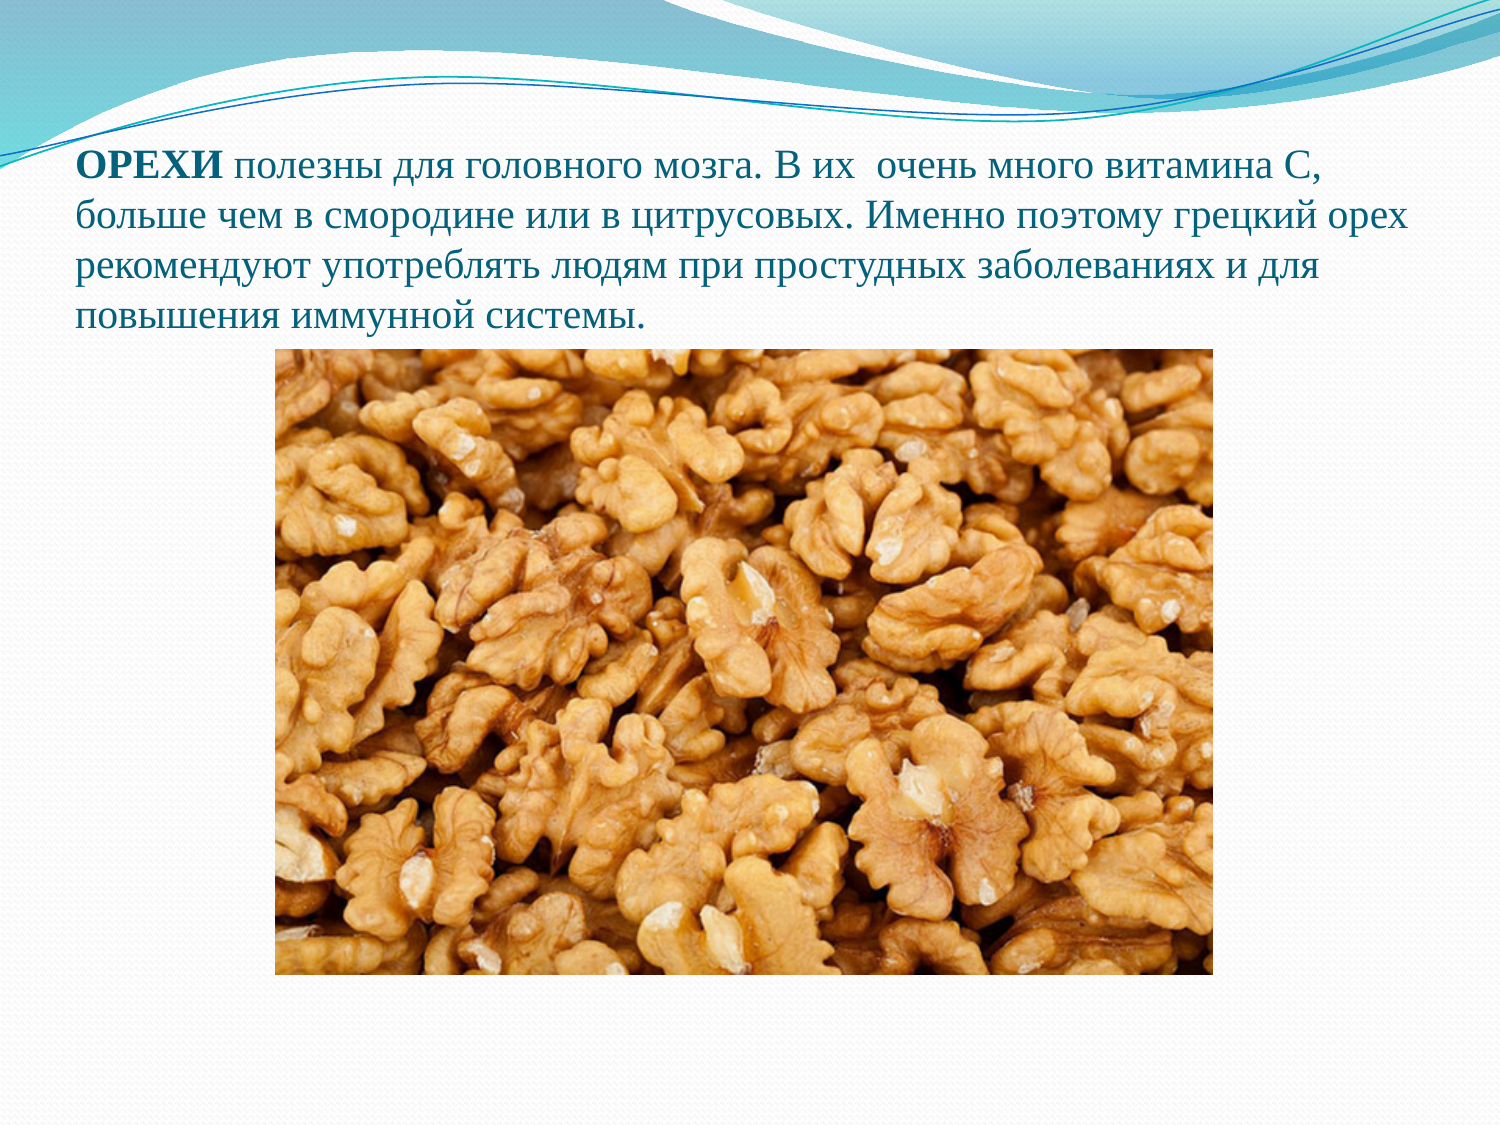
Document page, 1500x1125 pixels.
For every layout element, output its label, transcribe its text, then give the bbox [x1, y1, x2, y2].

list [274, 349, 1213, 976]
title ОРЕХИ полезны для головного мозга. В их очень много витамина С, больше чем в смородине или в цитрусовых. Именно поэтому грецкий орех рекомендуют употреблять людям при простудных заболеваниях и для повышения иммунной системы. [75, 45, 1425, 388]
